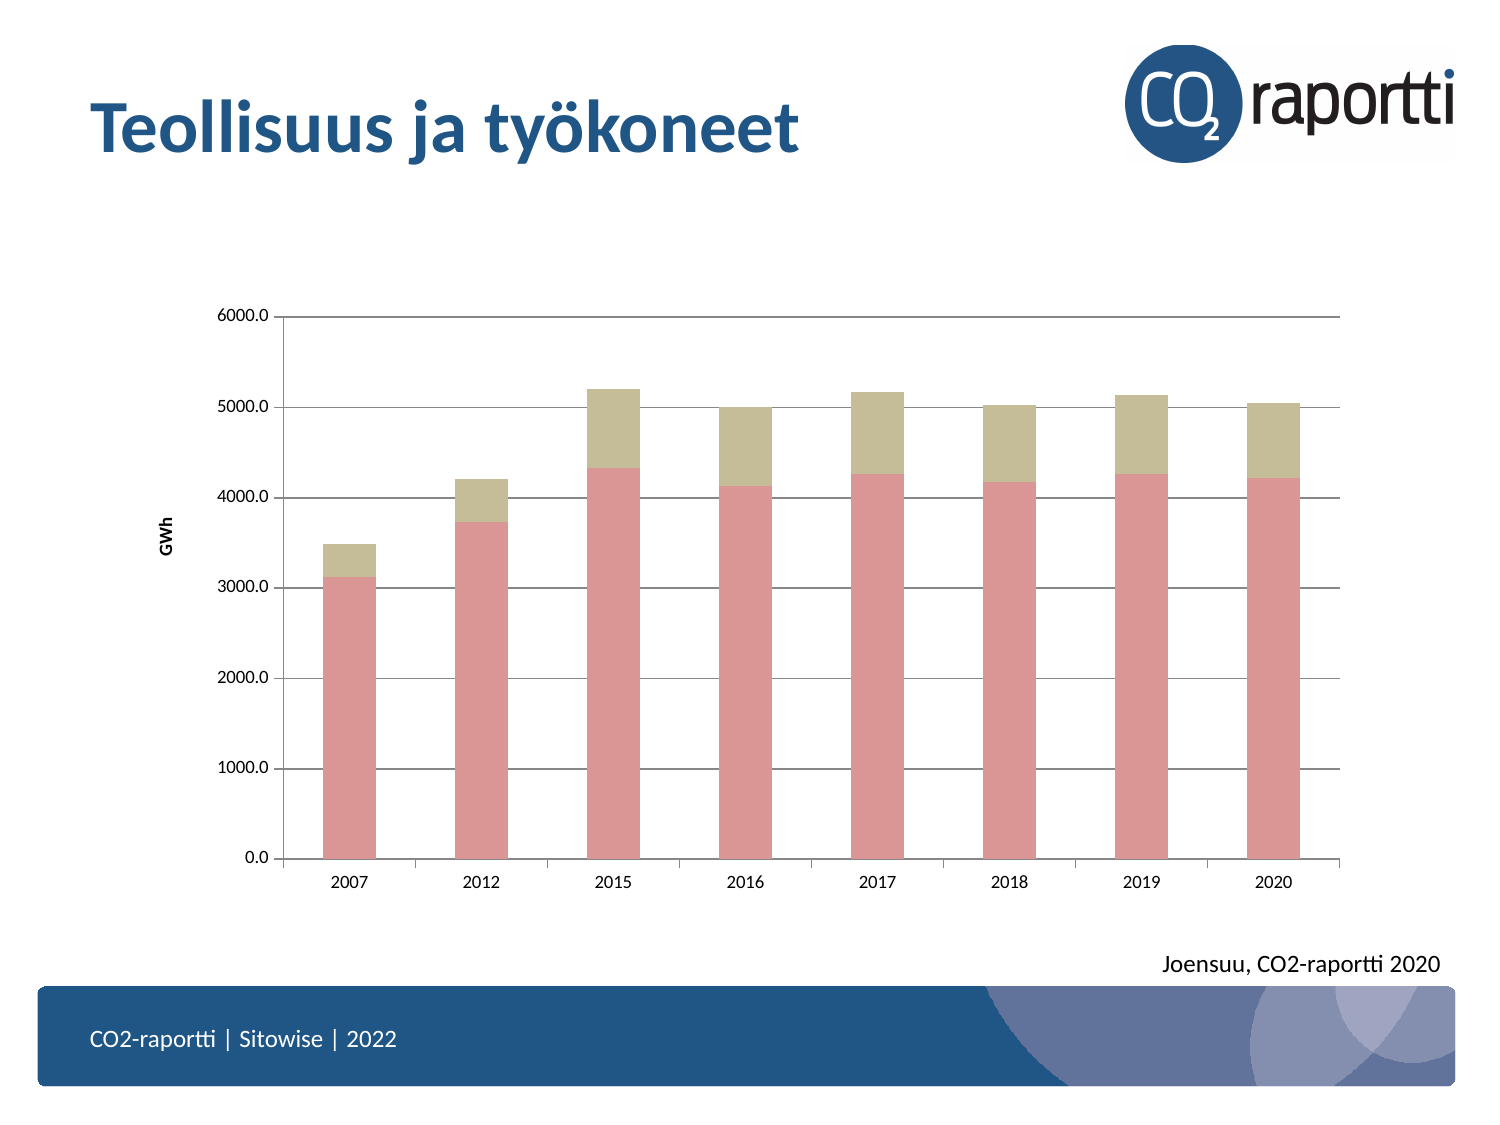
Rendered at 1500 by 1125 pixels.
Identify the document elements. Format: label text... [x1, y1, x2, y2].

text_box Joensuu, CO2-raportti 2020 [915, 940, 1456, 986]
chart [135, 295, 1365, 906]
picture [37, 653, 1488, 1125]
picture [1125, 45, 1454, 163]
title Teollisuus ja työkoneet [75, 45, 1075, 200]
